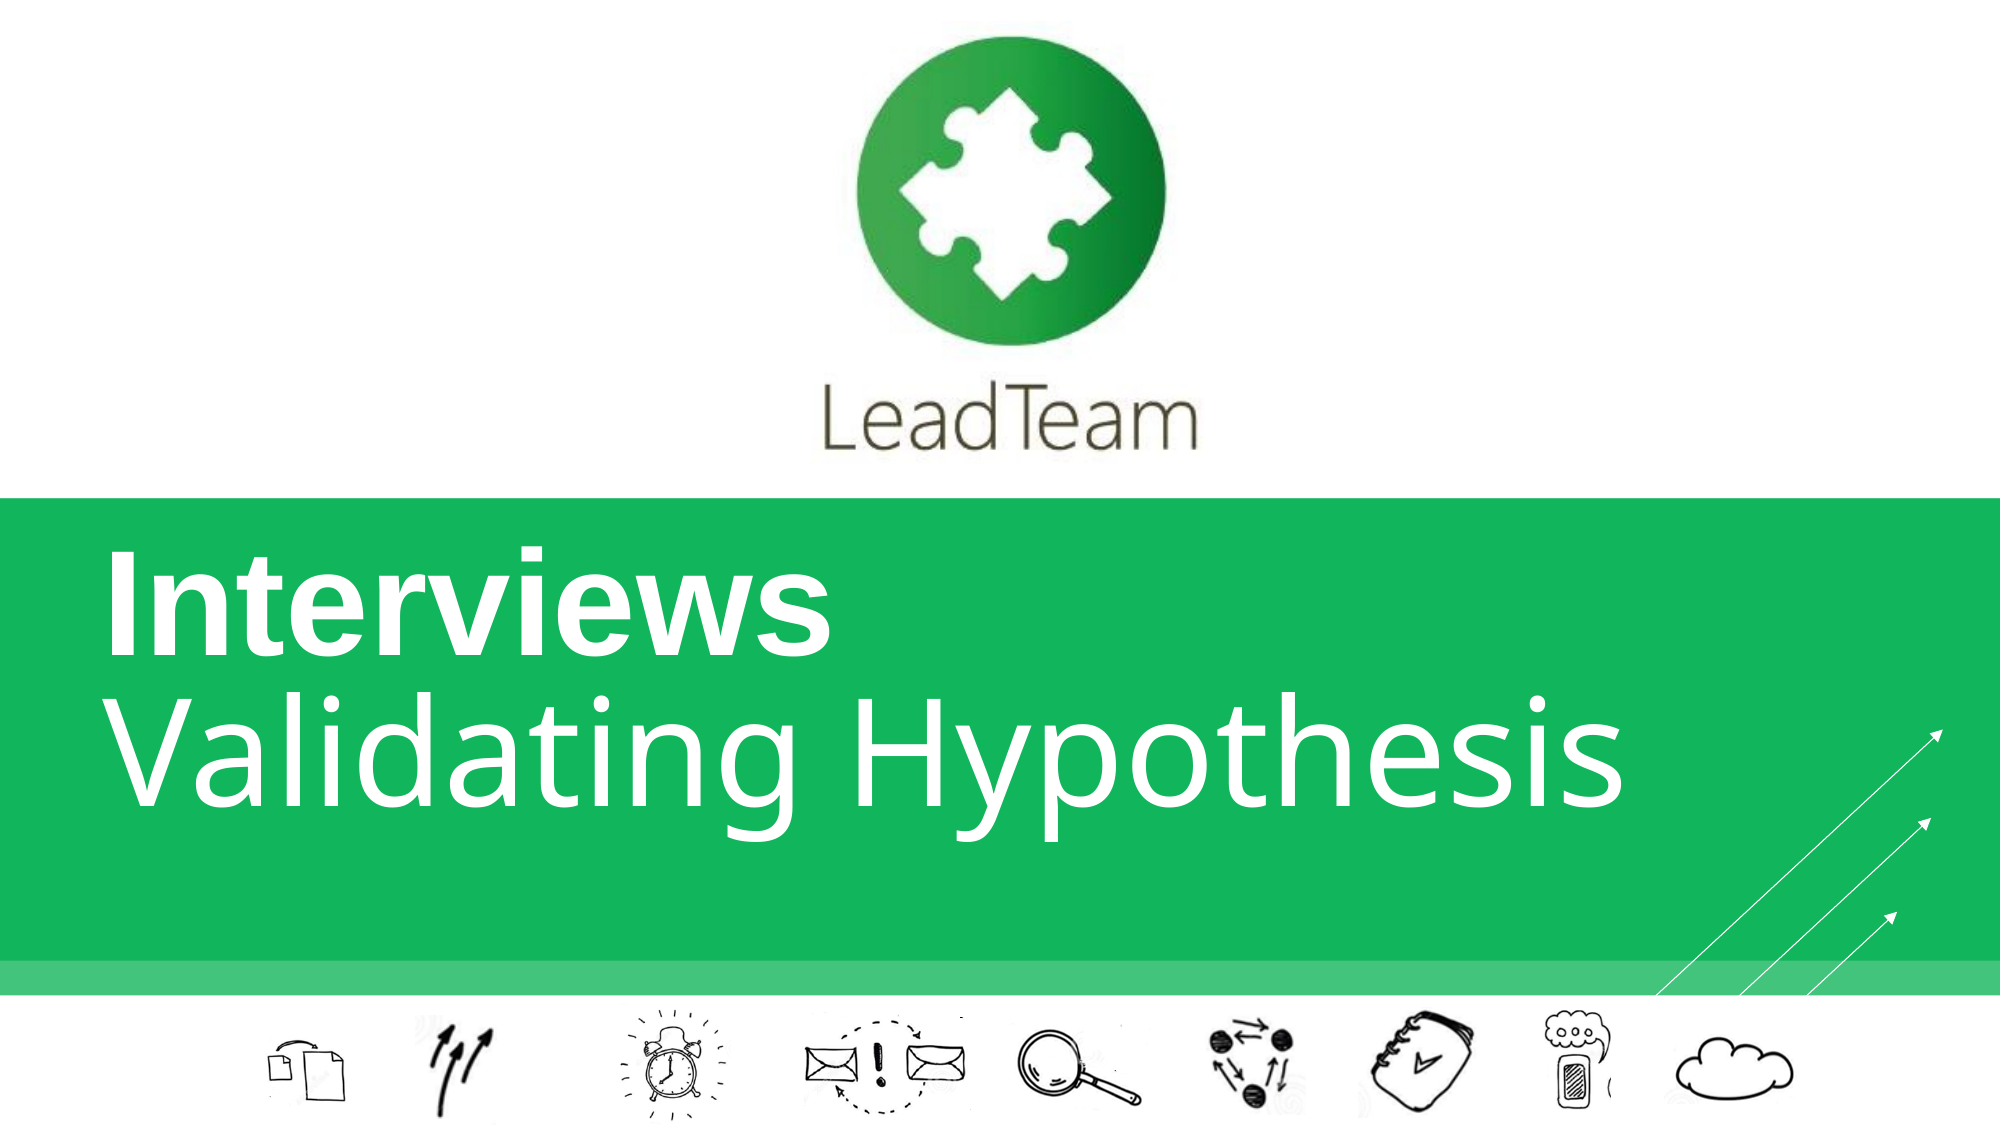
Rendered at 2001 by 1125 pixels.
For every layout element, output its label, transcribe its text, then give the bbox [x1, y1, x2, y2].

text_box [0, 962, 1568, 996]
text_box Interviews [88, 498, 2000, 649]
picture [415, 1015, 497, 1125]
picture [257, 1034, 354, 1115]
picture [1202, 1004, 1306, 1115]
picture [999, 1023, 1157, 1120]
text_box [1602, 817, 1931, 1123]
text_box [0, 497, 2000, 962]
text_box [1943, 962, 2000, 996]
text_box Validating Hypothesis [88, 649, 2000, 845]
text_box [1568, 911, 1898, 1125]
picture [1358, 1007, 1497, 1118]
picture [1664, 1028, 1805, 1109]
picture [610, 1000, 735, 1125]
picture [1543, 1006, 1611, 1110]
picture [760, 21, 1240, 489]
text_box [1614, 729, 1943, 1035]
picture [795, 1009, 971, 1120]
